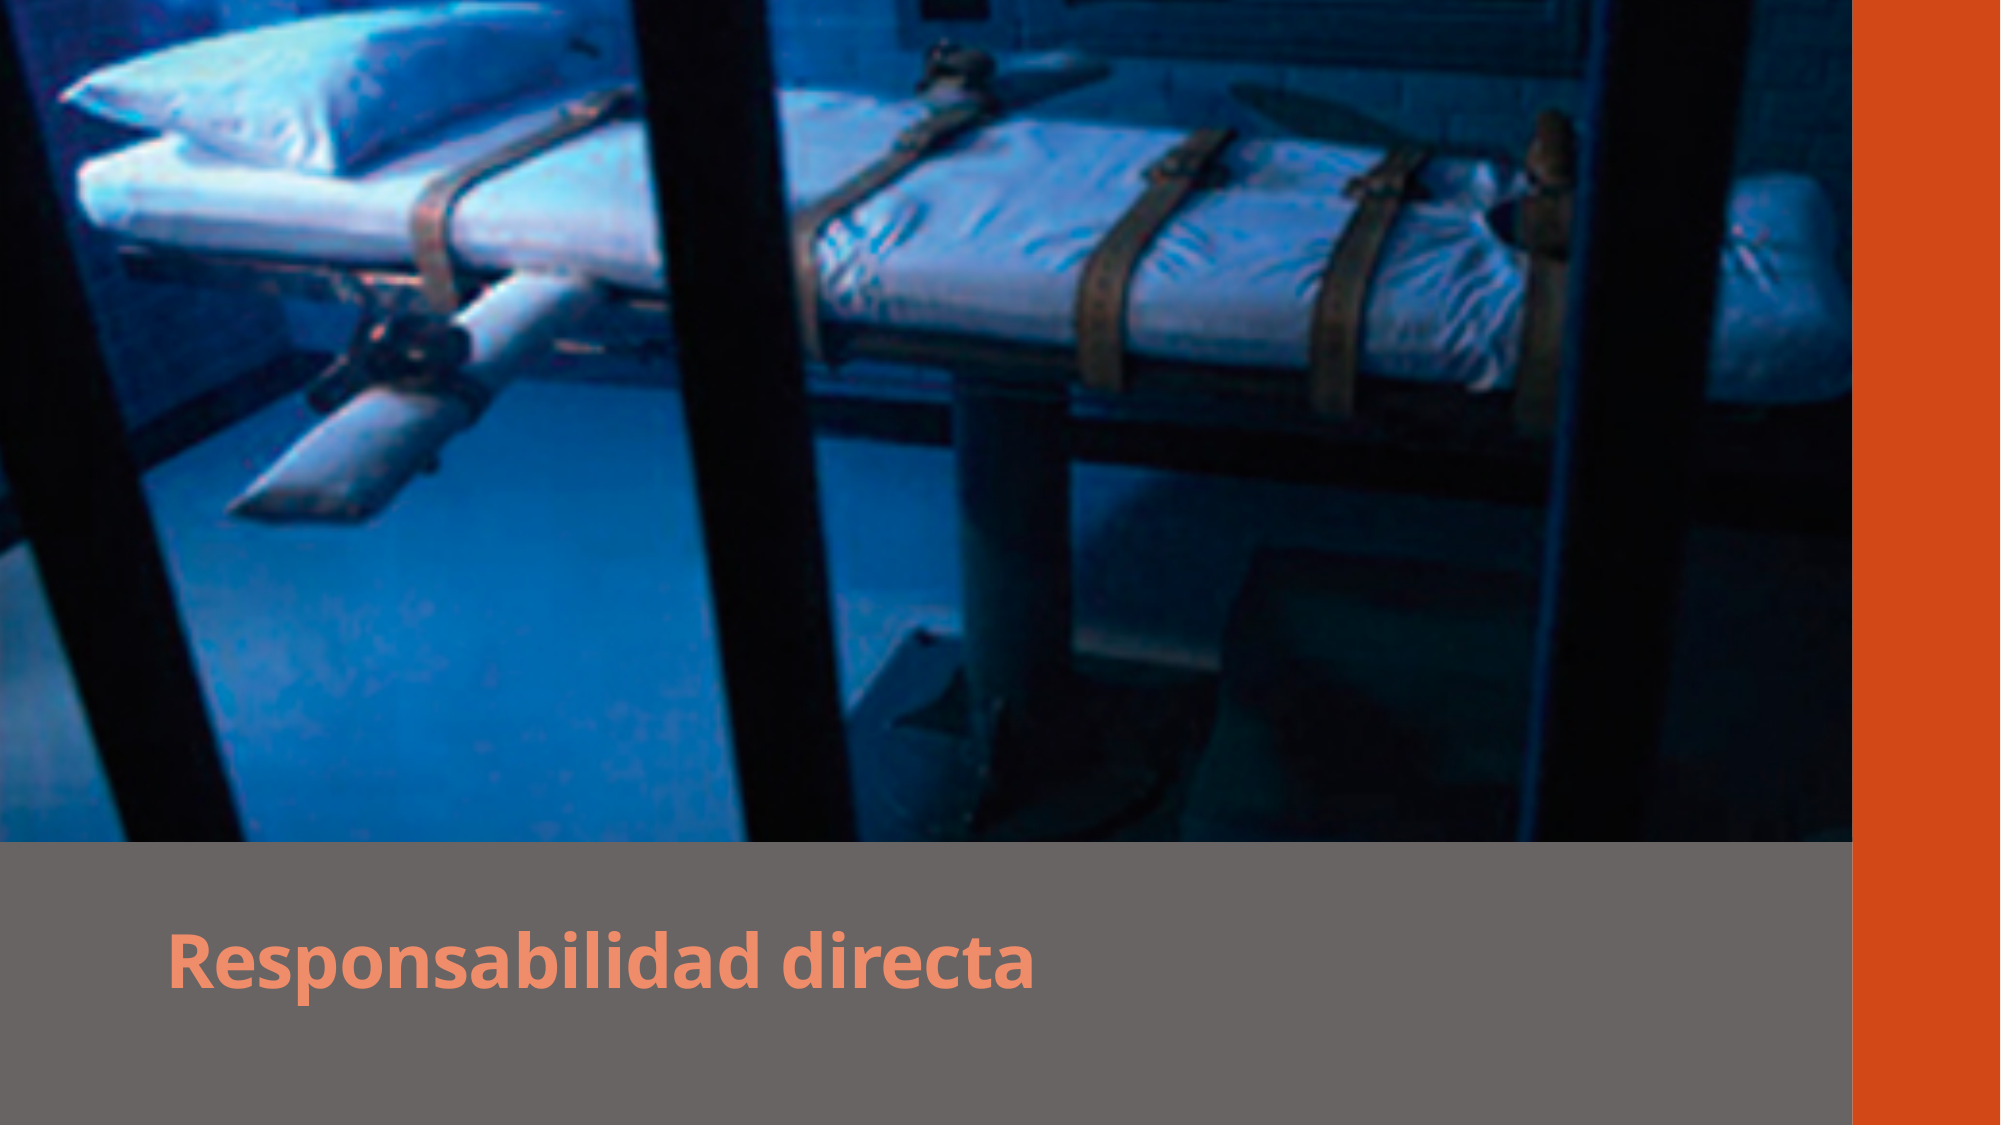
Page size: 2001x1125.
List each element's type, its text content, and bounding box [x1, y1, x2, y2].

picture [0, 0, 1853, 842]
title Responsabilidad directa [150, 862, 1788, 1013]
